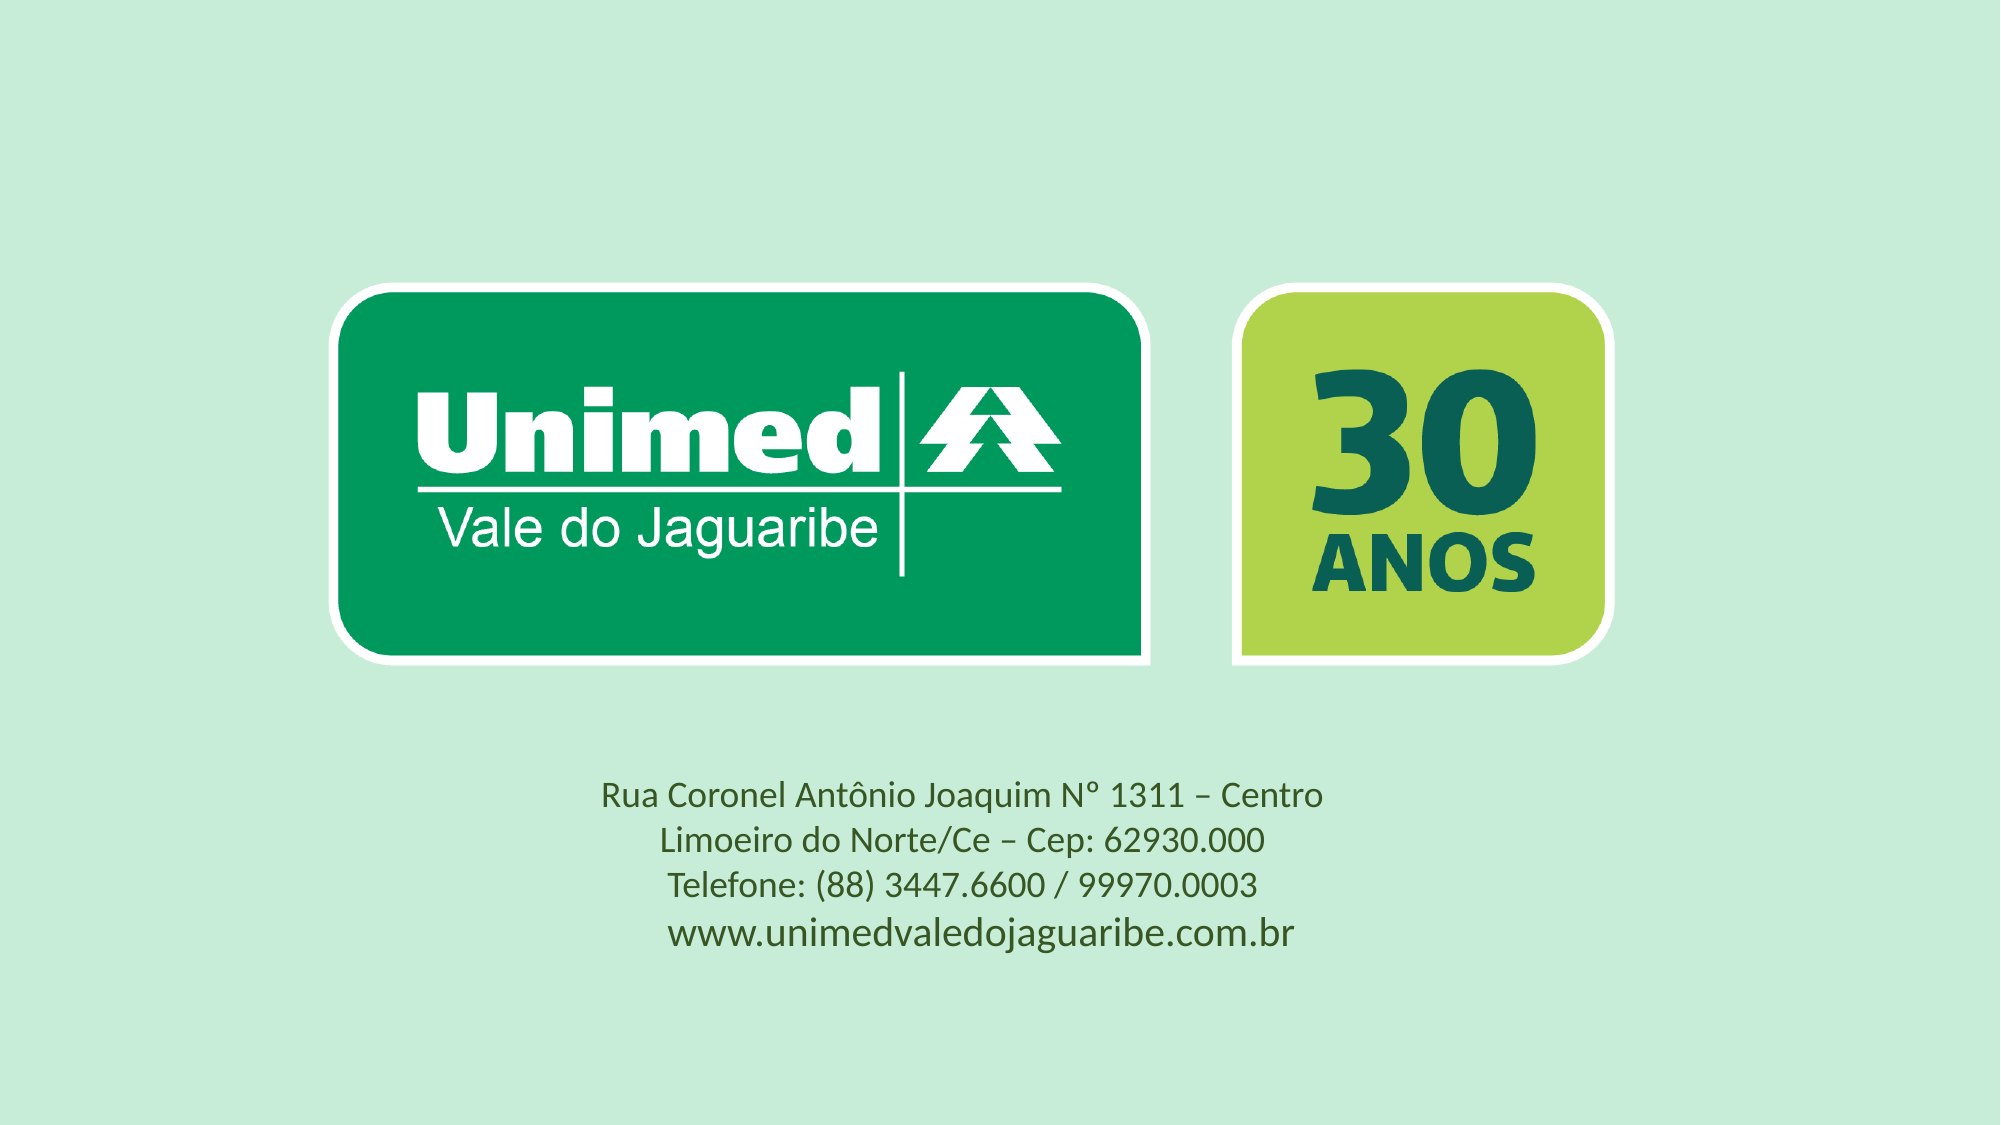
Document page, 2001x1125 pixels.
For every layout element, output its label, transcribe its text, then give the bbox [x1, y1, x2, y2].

text_box Rua Coronel Antônio Joaquim Nº 1311 – Centro Limoeiro do Norte/Ce – Cep: 62930.000 Telefone: (88) 3447.6600 / 99970.0003 www.unimedvaledojaguaribe.com.br [586, 762, 1339, 963]
picture [310, 267, 1632, 683]
